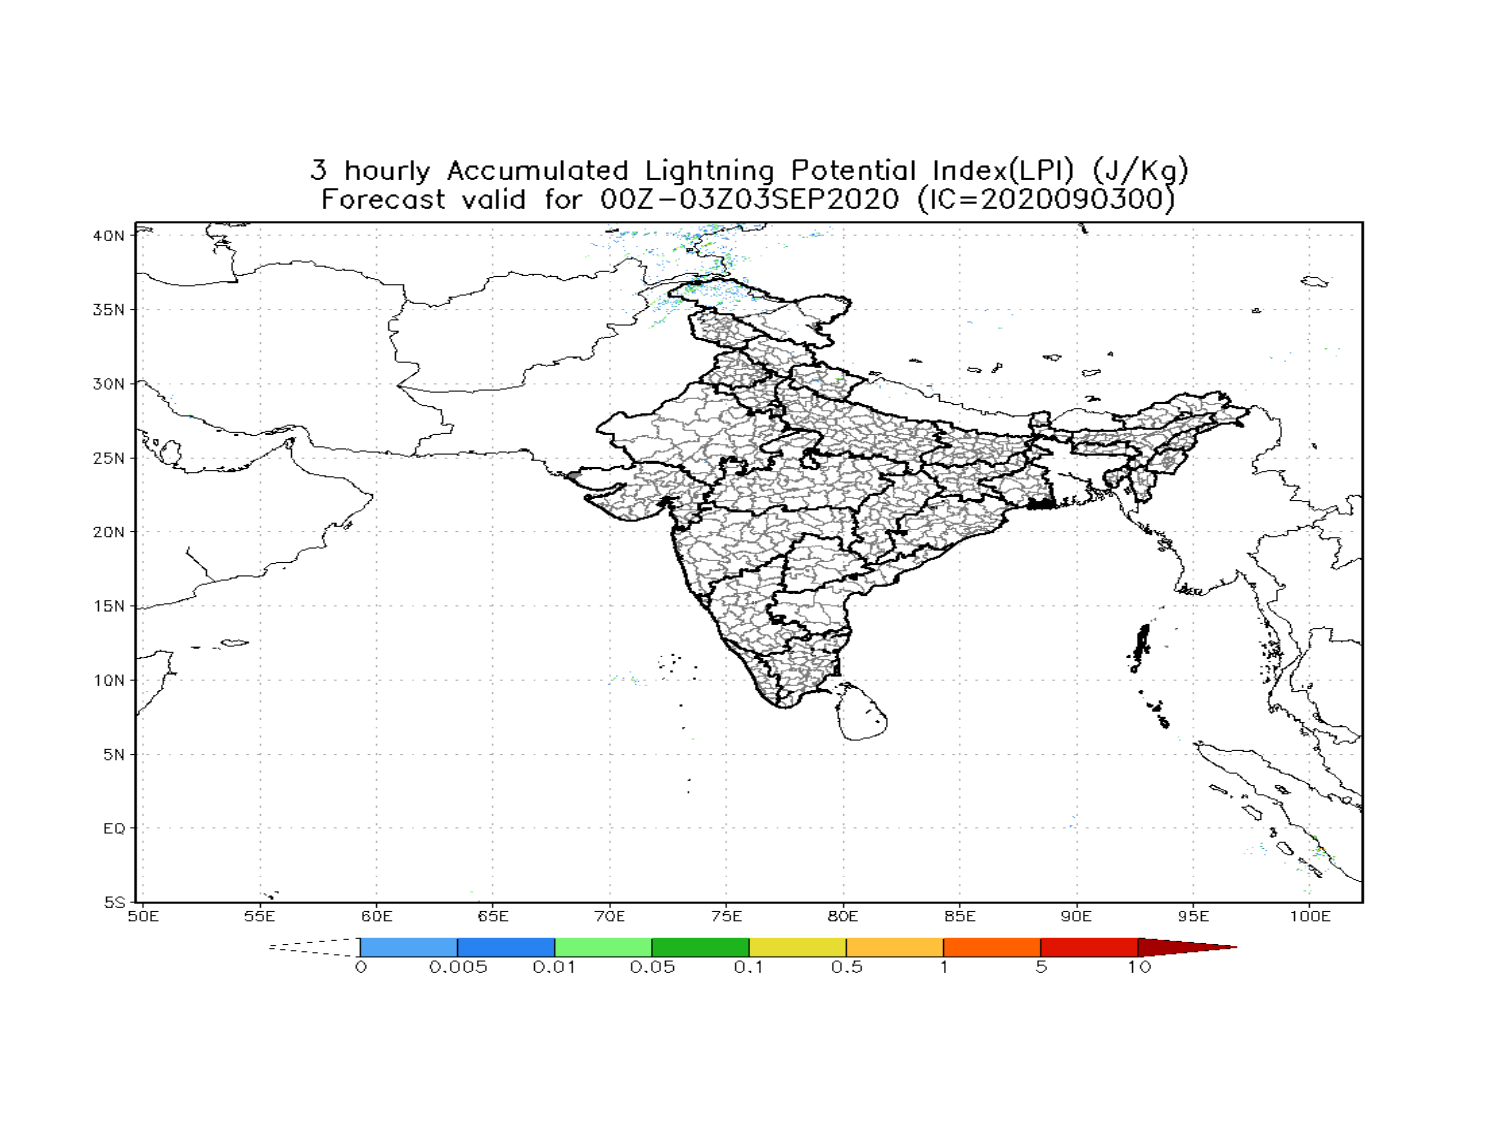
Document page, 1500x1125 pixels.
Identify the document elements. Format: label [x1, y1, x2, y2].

picture [74, 149, 1426, 976]
